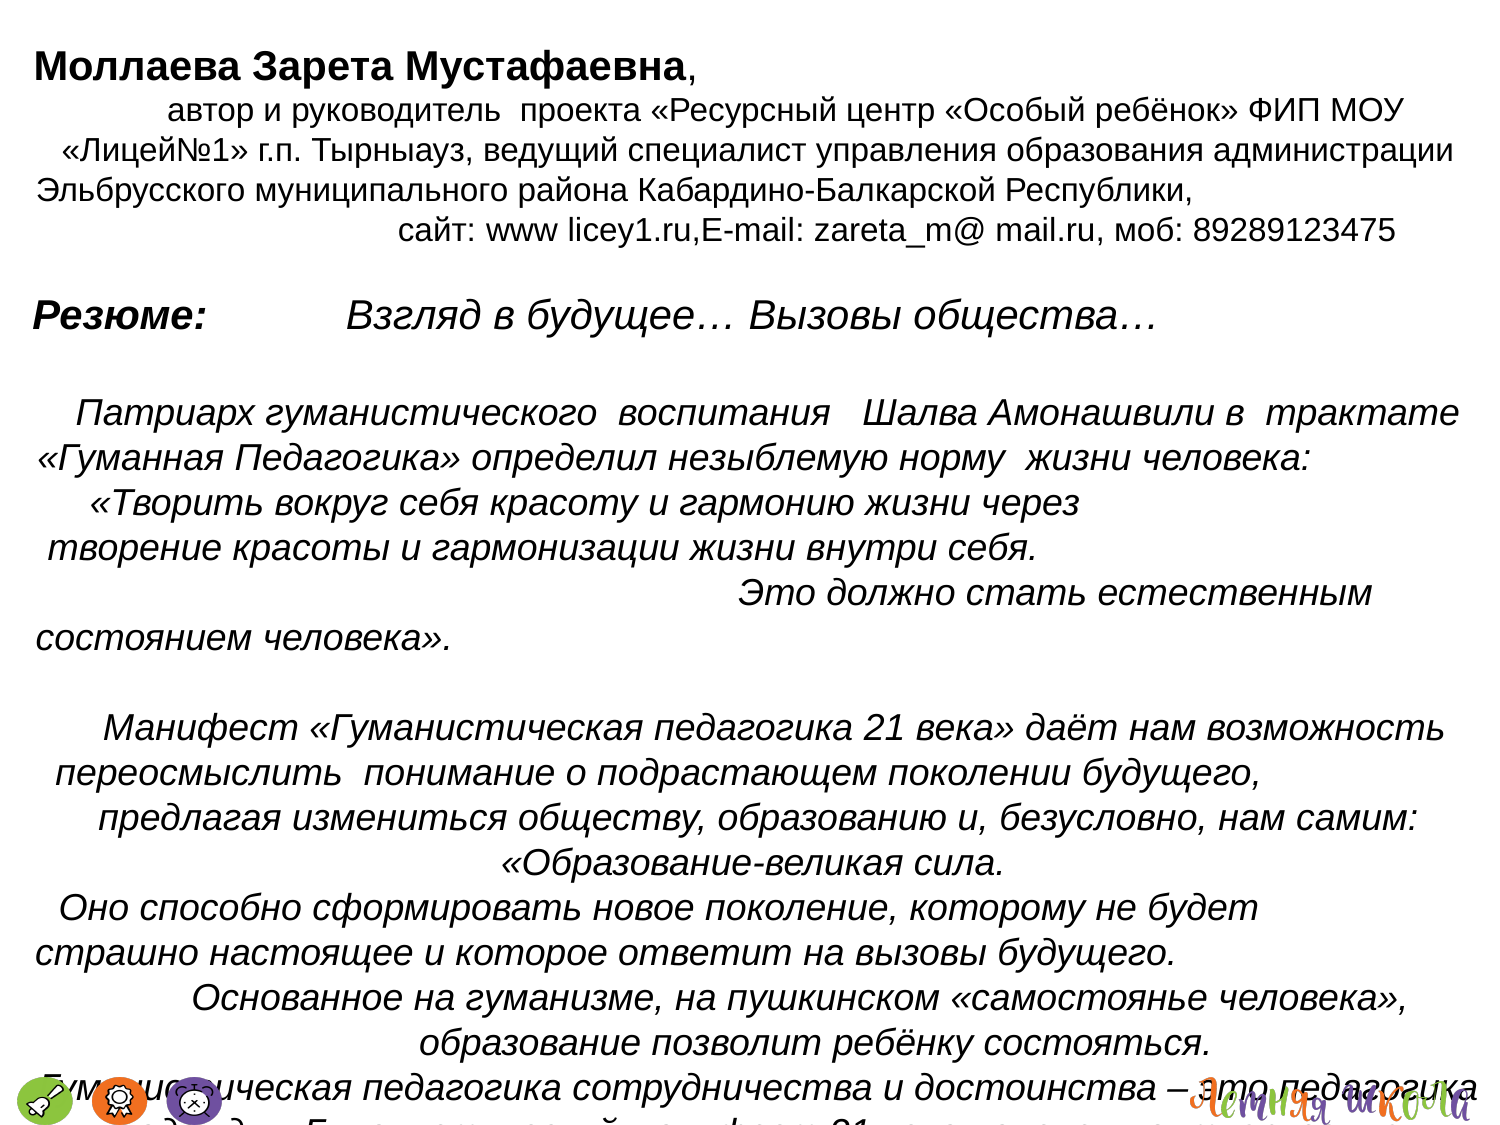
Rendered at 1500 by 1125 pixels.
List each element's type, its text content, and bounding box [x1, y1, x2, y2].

text_box Моллаева Зарета Мустафаевна, автор и руководитель проекта «Ресурсный центр «Особый ребёнок» ФИП МОУ «Лицей№1» г.п. Тырныауз, ведущий специалист управления образования администрации Эльбрусского муниципального района Кабардино-Балкарской Республики, сайт: www liсey1.ru,E-mail: zareta_m@ mail.ru, моб: 89289123475 Резюме: Взгляд в будущее… Вызовы общества… Патриарх гуманистического воспитания Шалва Амонашвили в трактате «Гуманная Педагогика» определил незыблемую норму жизни человека: «Творить вокруг себя красоту и гармонию жизни через творение красоты и гармонизации жизни внутри себя. Это должно стать естественным состоянием человека». Манифест «Гуманистическая педагогика 21 века» даёт нам возможность переосмыслить понимание о подрастающем поколении будущего, предлагая измениться обществу, образованию и, безусловно, нам самим: «Образование-великая сила. Оно способно сформировать новое поколение, которому не будет страшно настоящее и которое ответит на вызовы будущего. Основанное на гуманизме, на пушкинском «самостоянье человека», образование позволит ребёнку состояться. Гуманистическая педагогика сотрудничества и достоинства – это педагогика надежды. Гуманистический манифест 21 века нацелен на творческую консолидацию страны по созданию равных возможностей для общества в получении всех благ». [17, 31, 1500, 1125]
picture [17, 1077, 222, 1125]
picture [1190, 1077, 1470, 1125]
